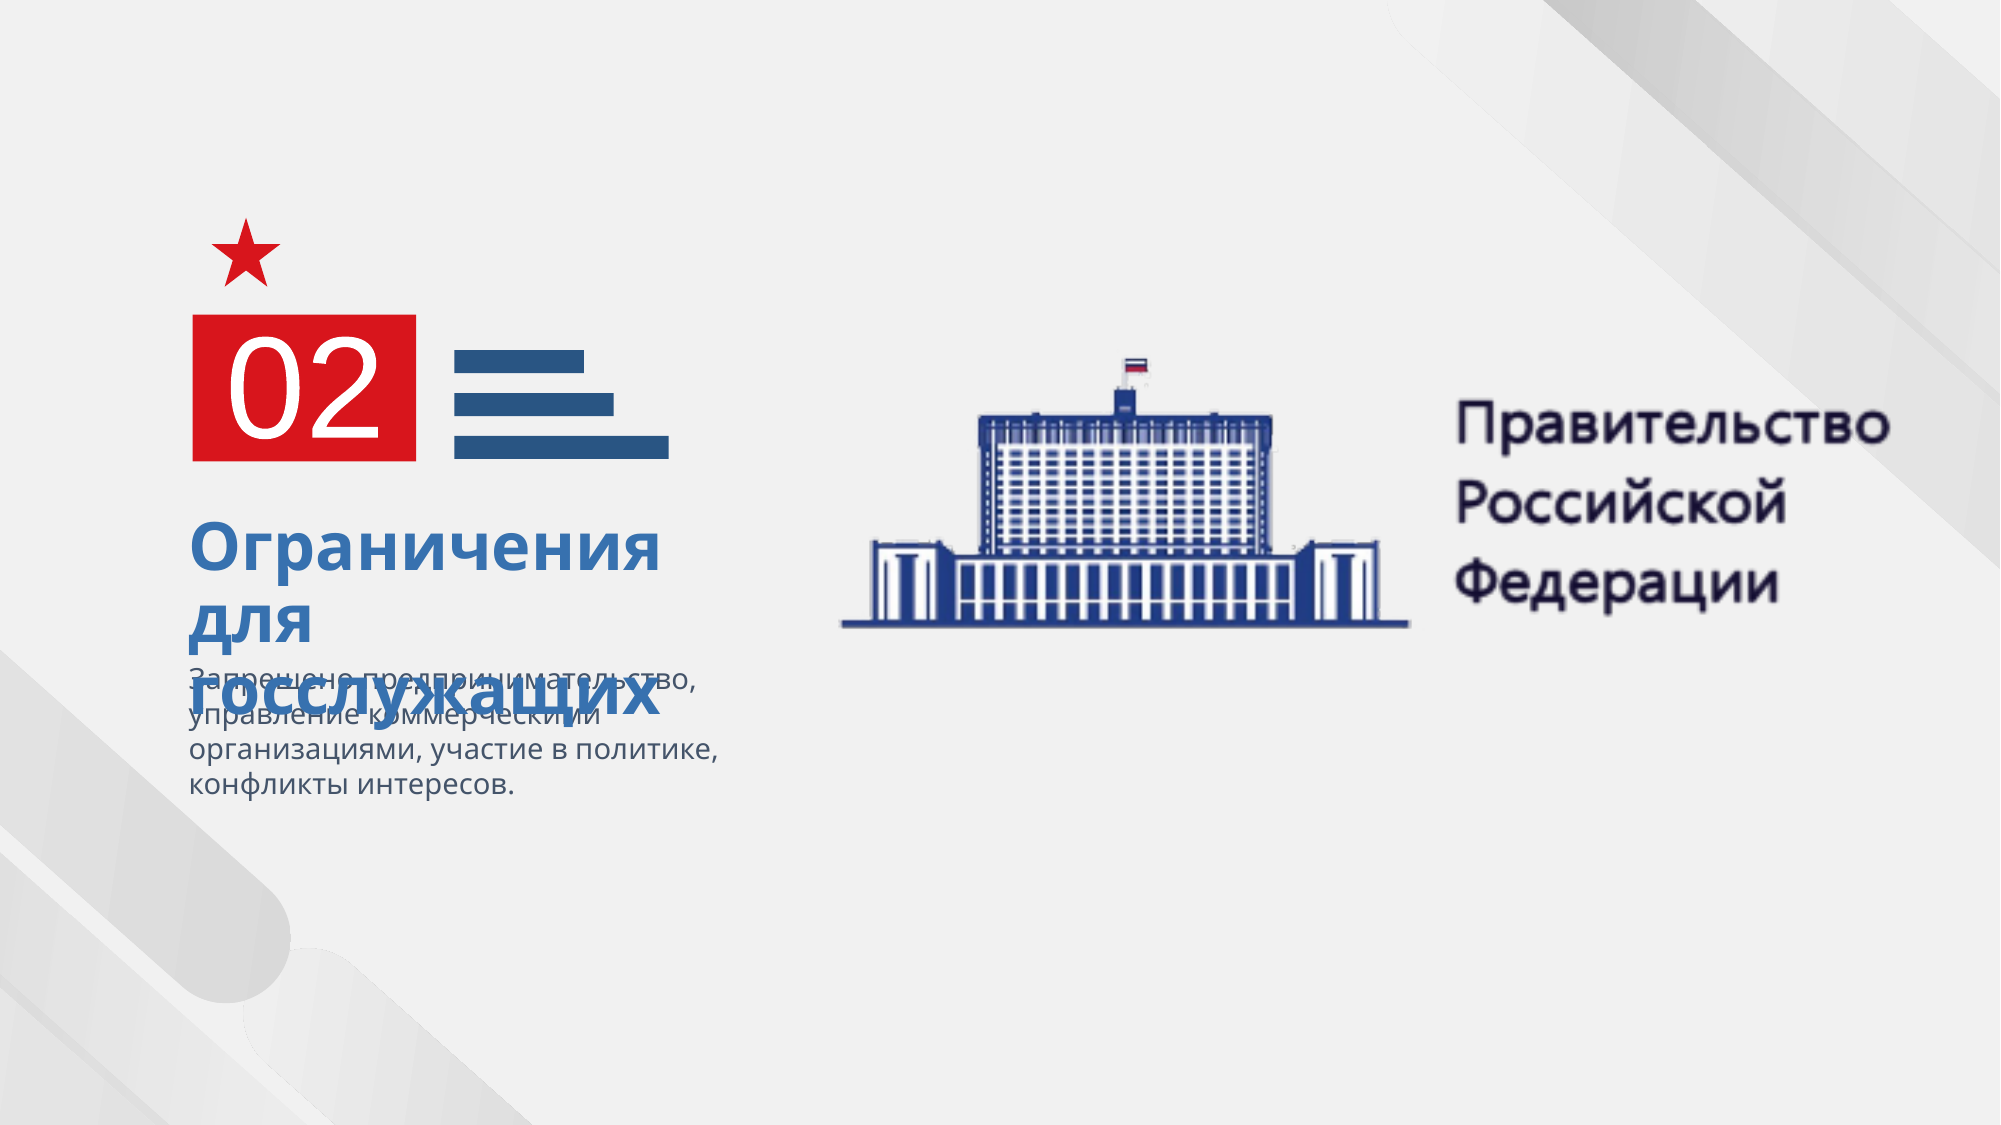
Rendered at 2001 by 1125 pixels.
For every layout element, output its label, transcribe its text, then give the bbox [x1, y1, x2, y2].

text_box [453, 435, 670, 460]
picture [837, 325, 1970, 666]
text_box [453, 392, 615, 417]
text_box [192, 313, 417, 462]
text_box [208, 214, 284, 290]
text_box Ограничения для госслужащих [173, 505, 799, 653]
text_box Запрещено предпринимательство, управление коммерческими организациями, участие в политике, конфликты интересов. [173, 653, 799, 808]
text_box [453, 349, 585, 374]
